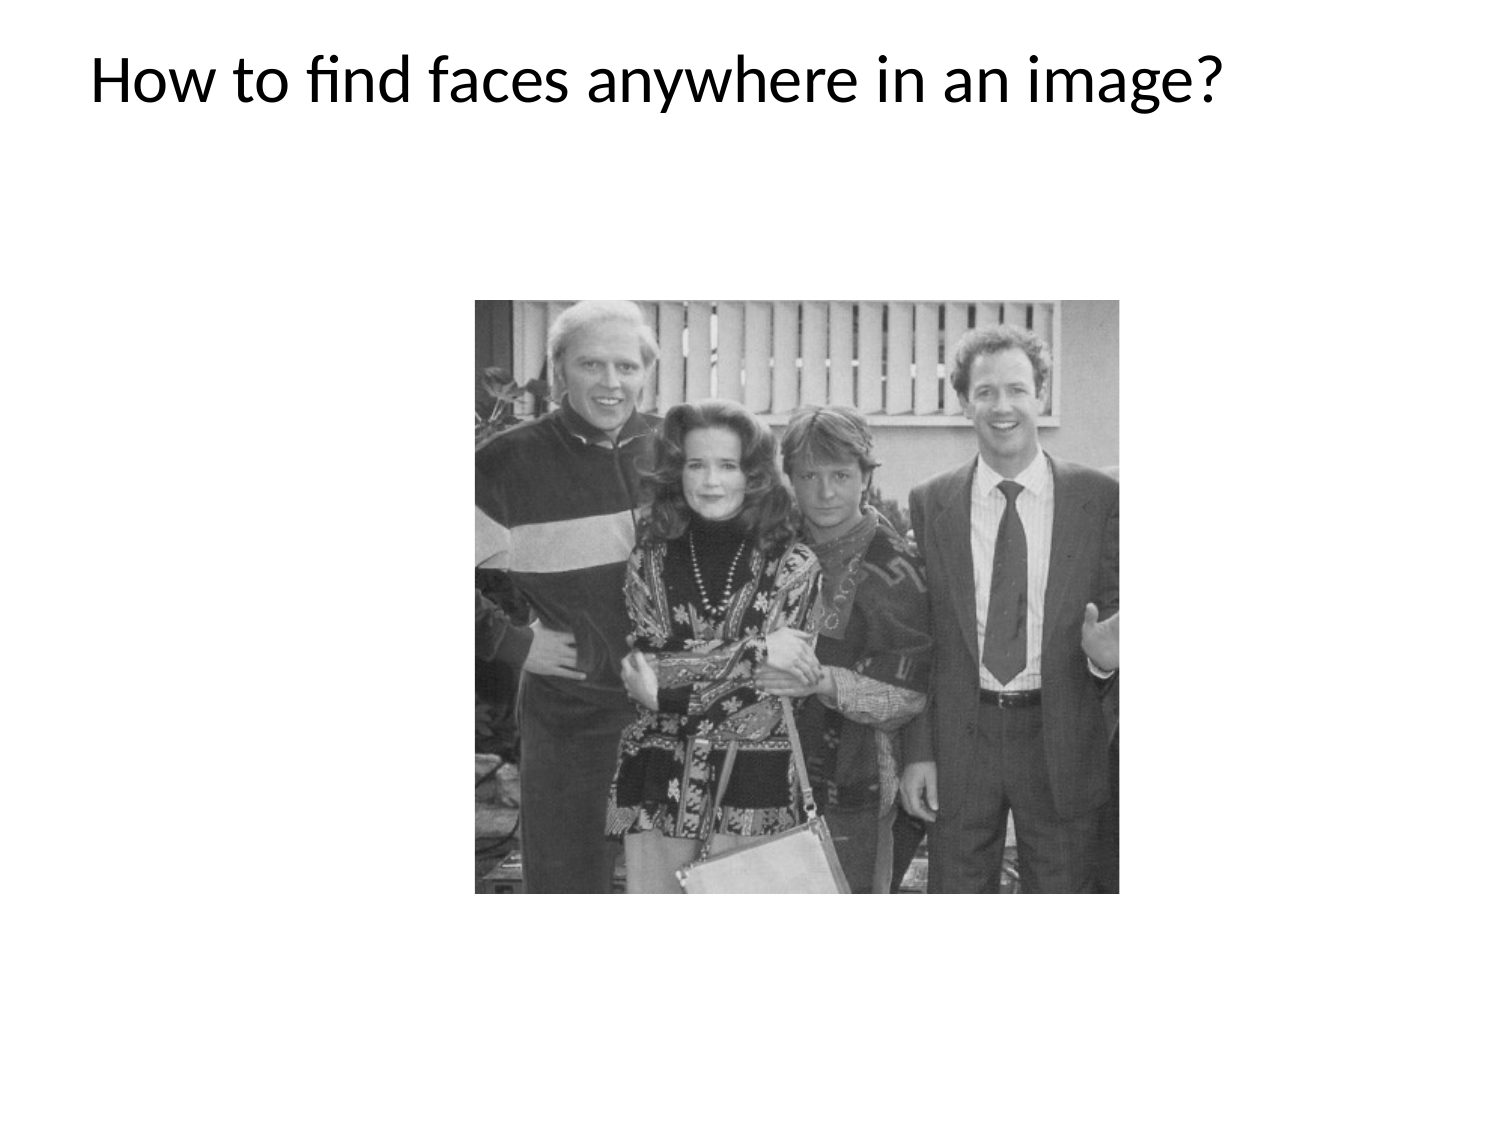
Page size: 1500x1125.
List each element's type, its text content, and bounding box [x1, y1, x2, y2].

title How to find faces anywhere in an image? [74, 0, 1426, 151]
picture [474, 299, 1120, 894]
